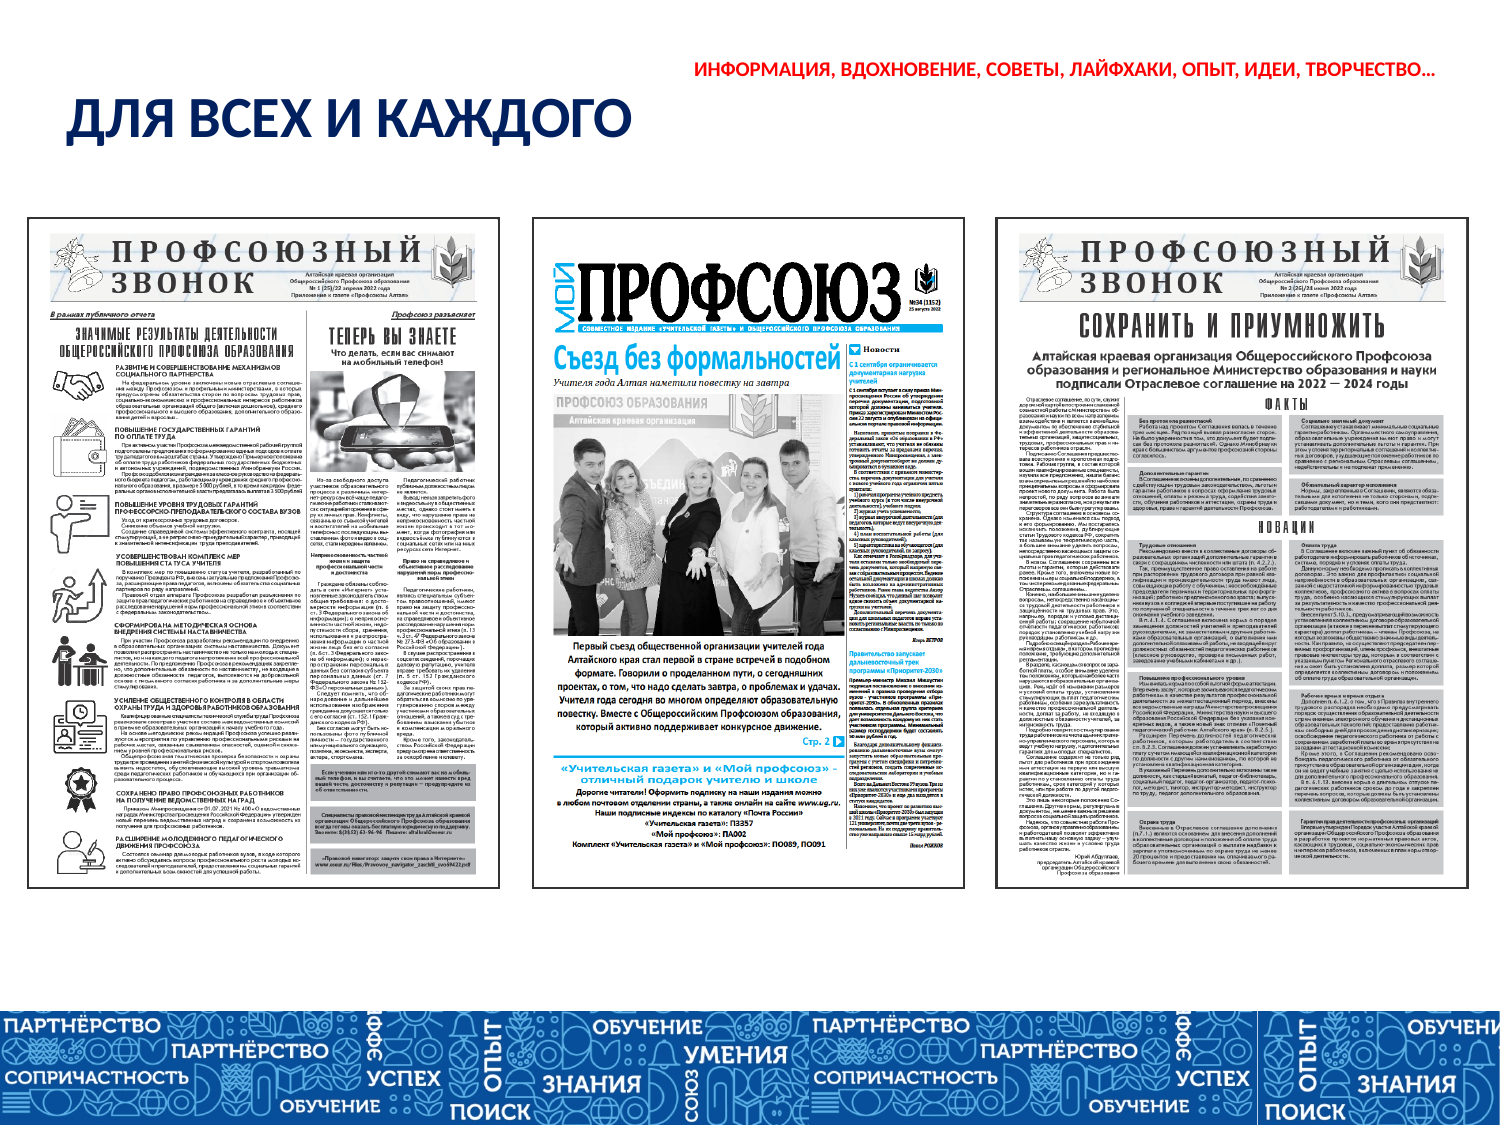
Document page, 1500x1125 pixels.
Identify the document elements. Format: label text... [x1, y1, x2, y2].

title ИНФОРМАЦИЯ, ВДОХНОВЕНИЕ, СОВЕТЫ, ЛАЙФХАКИ, ОПЫТ, ИДЕИ, ТВОРЧЕСТВО… [679, 0, 1471, 136]
picture [442, 1010, 1500, 1125]
text_box ДЛЯ ВСЕХ И КАЖДОГО [51, 20, 880, 209]
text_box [997, 219, 1467, 887]
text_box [534, 219, 963, 887]
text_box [29, 219, 498, 887]
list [0, 1010, 441, 1125]
